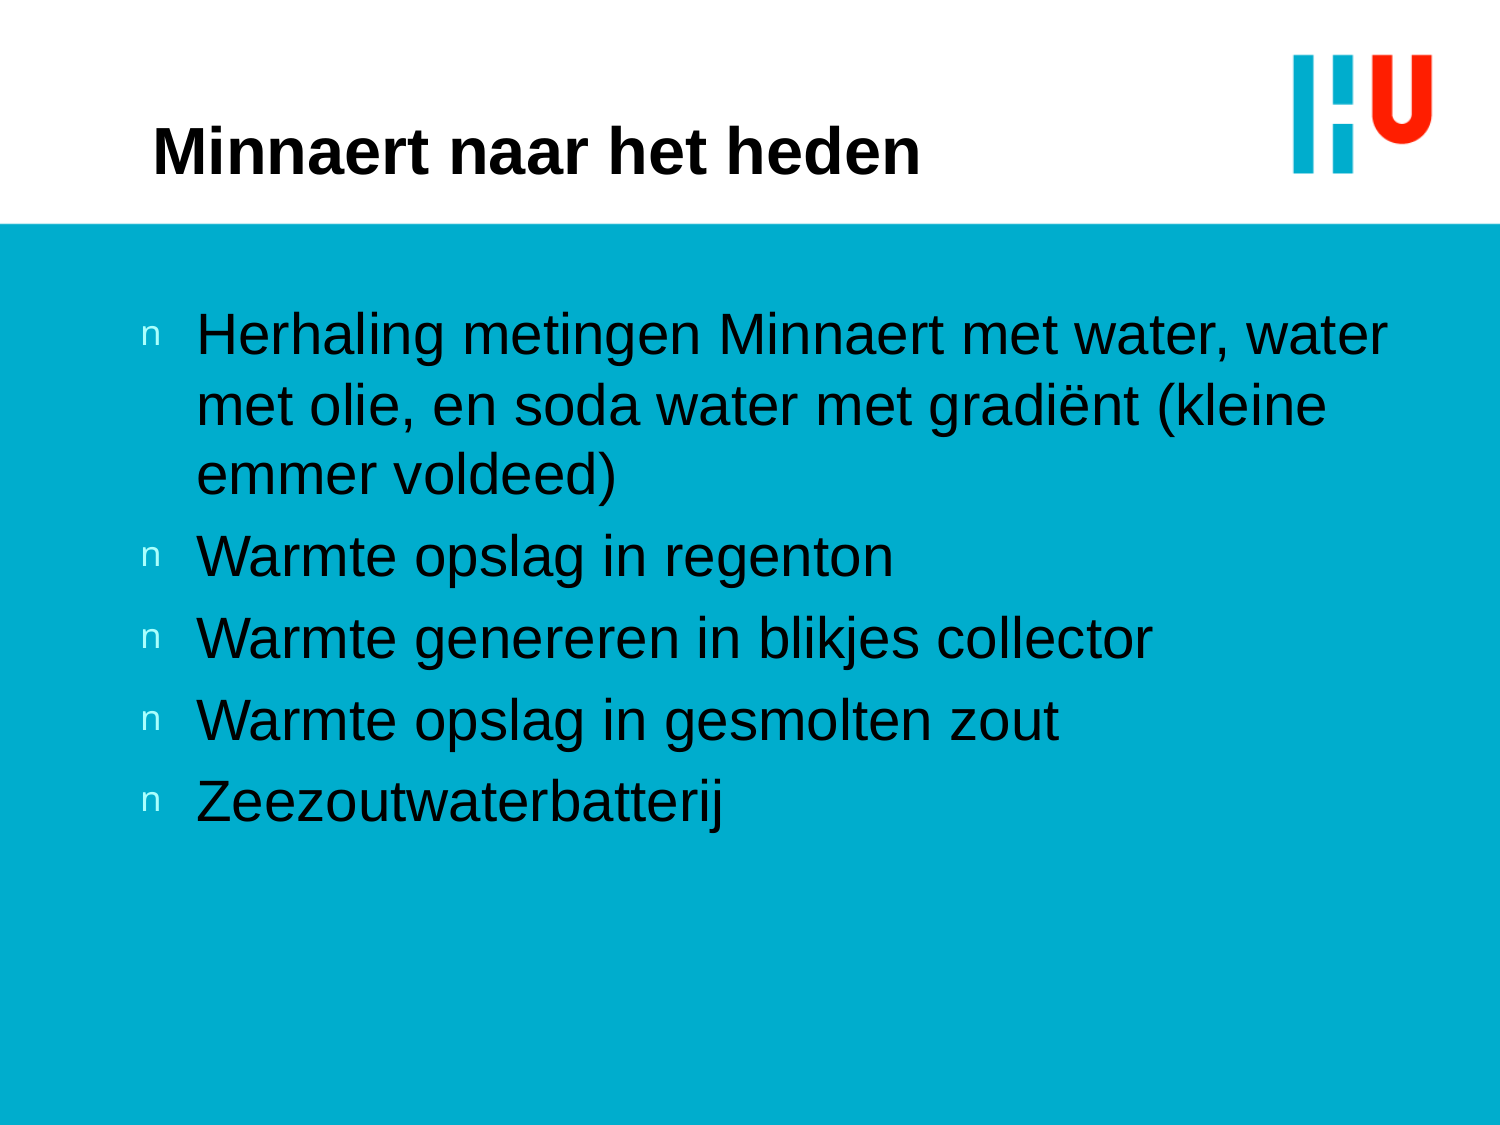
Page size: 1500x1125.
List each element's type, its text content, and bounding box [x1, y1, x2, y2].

picture [0, 0, 1500, 1125]
title Minnaert naar het heden [137, 99, 1151, 196]
list Herhaling metingen Minnaert met water, water met olie, en soda water met gradiënt (kleine emmer voldeed) Warmte opslag in regenton Warmte genereren in blikjes collector Warmte opslag in gesmolten zout Zeezoutwaterbatterij [124, 288, 1419, 1026]
